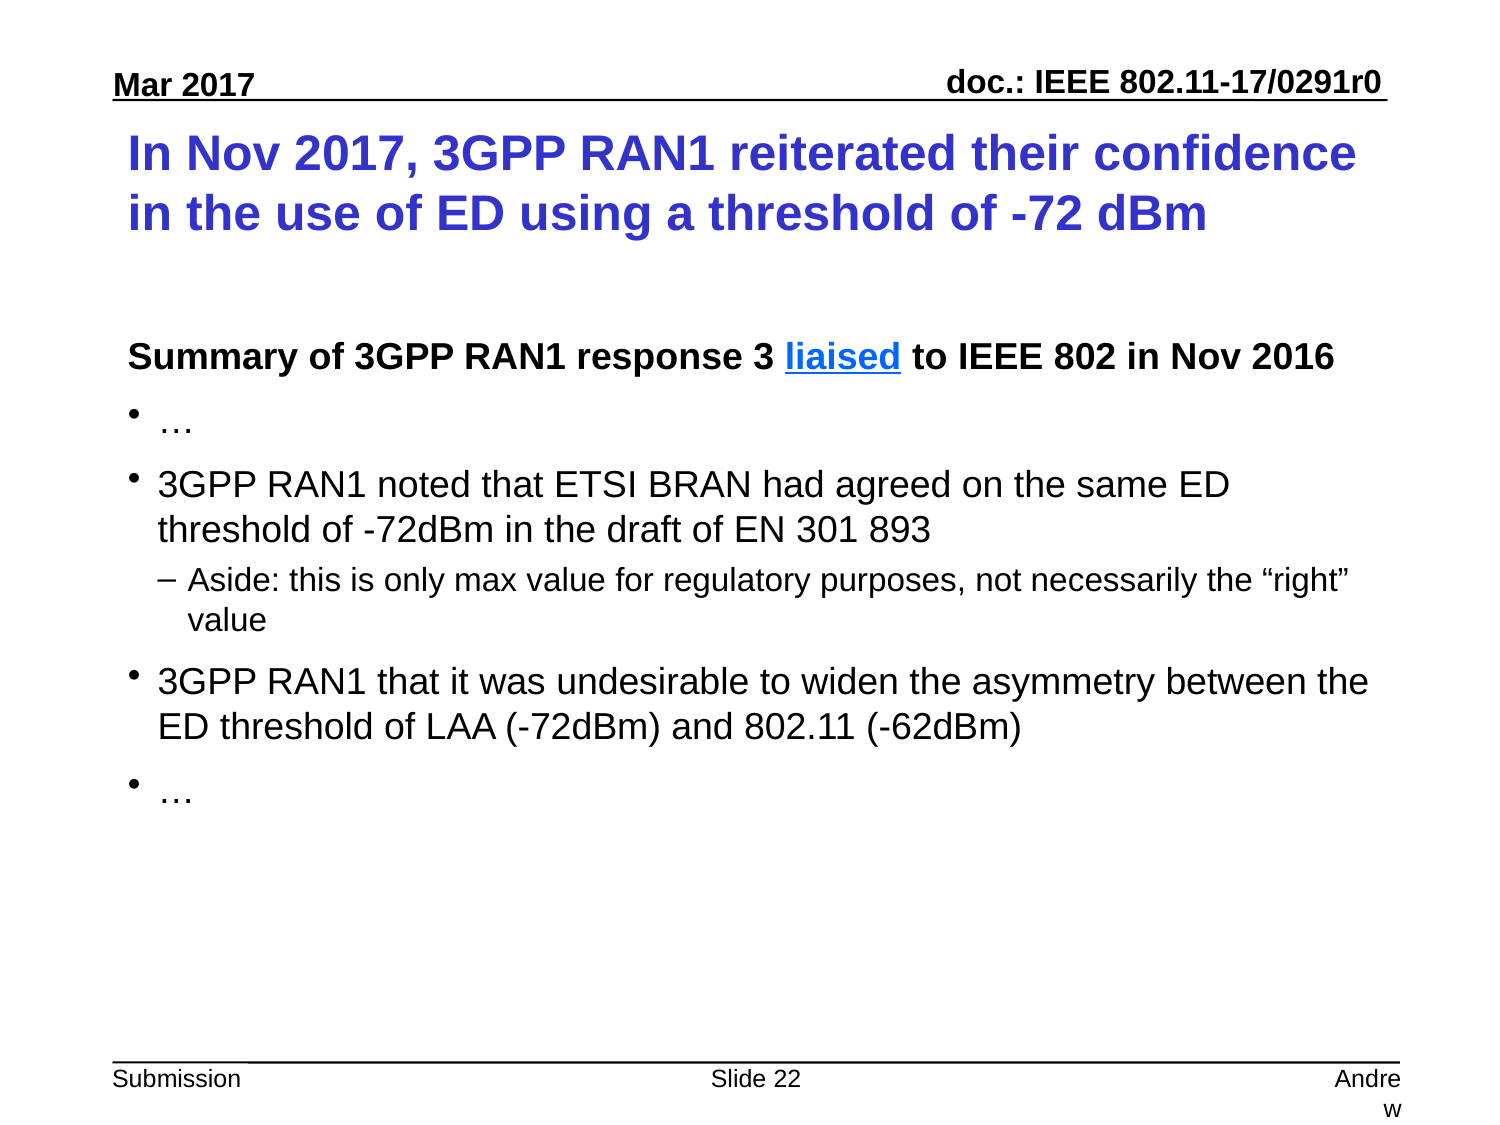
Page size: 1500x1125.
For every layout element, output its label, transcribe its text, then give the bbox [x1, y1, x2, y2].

slide_number Slide 22 [709, 1061, 803, 1093]
list Summary of 3GPP RAN1 response 3 liaised to IEEE 802 in Nov 2016 … 3GPP RAN1 noted that ETSI BRAN had agreed on the same ED threshold of -72dBm in the draft of EN 301 893 Aside: this is only max value for regulatory purposes, not necessarily the “right” value 3GPP RAN1 that it was undesirable to widen the asymmetry between the ED threshold of LAA (-72dBm) and 802.11 (-62dBm) … [112, 324, 1388, 1000]
footer Andrew Myles, Cisco [1320, 1061, 1402, 1093]
title In Nov 2017, 3GPP RAN1 reiterated their confidence in the use of ED using a threshold of -72 dBm [112, 112, 1388, 288]
